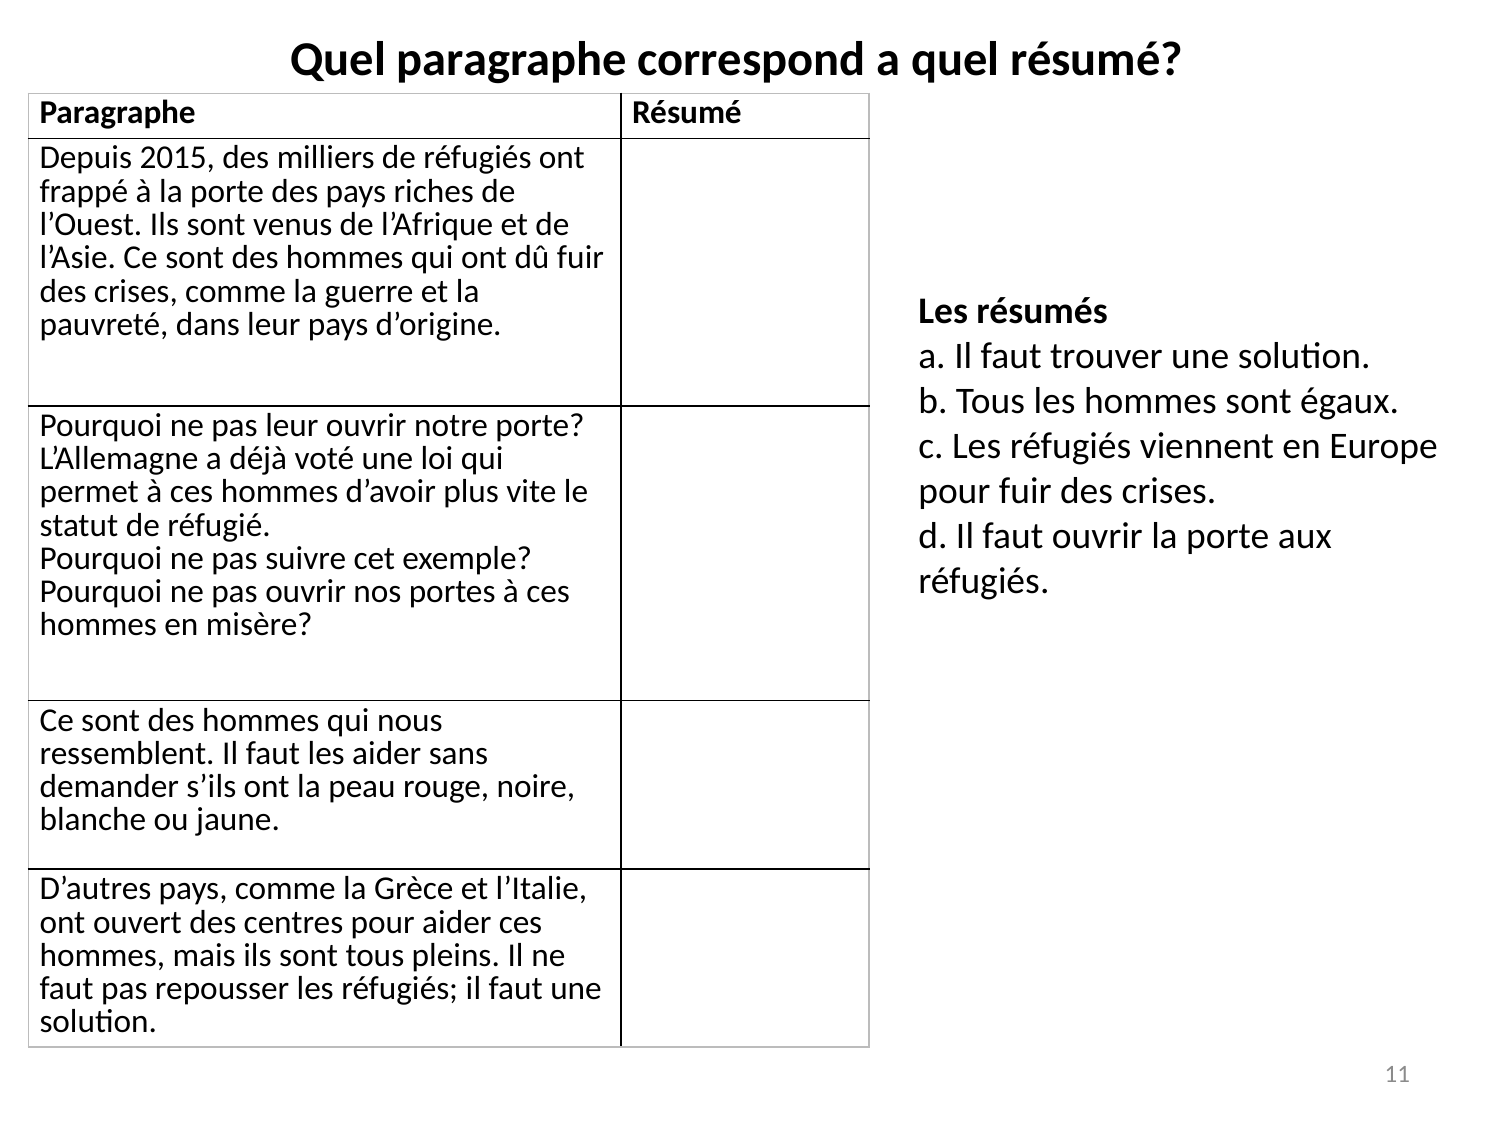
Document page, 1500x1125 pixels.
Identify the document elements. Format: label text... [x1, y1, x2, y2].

table_cell Depuis 2015, des milliers de réfugiés ont frappé à la porte des pays riches de l’Ouest. Ils sont venus de l’Afrique et de l’Asie. Ce sont des hommes qui ont dû fuir des crises, comme la guerre et la pauvreté, dans leur pays d’origine. [29, 139, 620, 405]
table_cell [622, 407, 868, 700]
table_cell [622, 870, 868, 1046]
table_header Résumé [622, 94, 868, 138]
table_header Paragraphe [29, 94, 620, 138]
table_cell [622, 701, 868, 868]
table_cell Ce sont des hommes qui nous ressemblent. Il faut les aider sans demander s’ils ont la peau rouge, noire, blanche ou jaune. [29, 701, 620, 868]
table_cell D’autres pays, comme la Grèce et l’Italie, ont ouvert des centres pour aider ces hommes, mais ils sont tous pleins. Il ne faut pas repousser les réfugiés; il faut une solution. [29, 870, 620, 1046]
table_cell Pourquoi ne pas leur ouvrir notre porte? L’Allemagne a déjà voté une loi qui permet à ces hommes d’avoir plus vite le statut de réfugié. Pourquoi ne pas suivre cet exemple? Pourquoi ne pas ouvrir nos portes à ces hommes en misère? [29, 407, 620, 700]
title Quel paragraphe correspond a quel résumé? [28, 19, 1447, 93]
text_box Les résumés a. Il faut trouver une solution. b. Tous les hommes sont égaux. c. Les réfugiés viennent en Europe pour fuir des crises. d. Il faut ouvrir la porte aux réfugiés. [903, 278, 1486, 609]
table_cell [622, 139, 868, 405]
slide_number 11 [1074, 1042, 1425, 1103]
